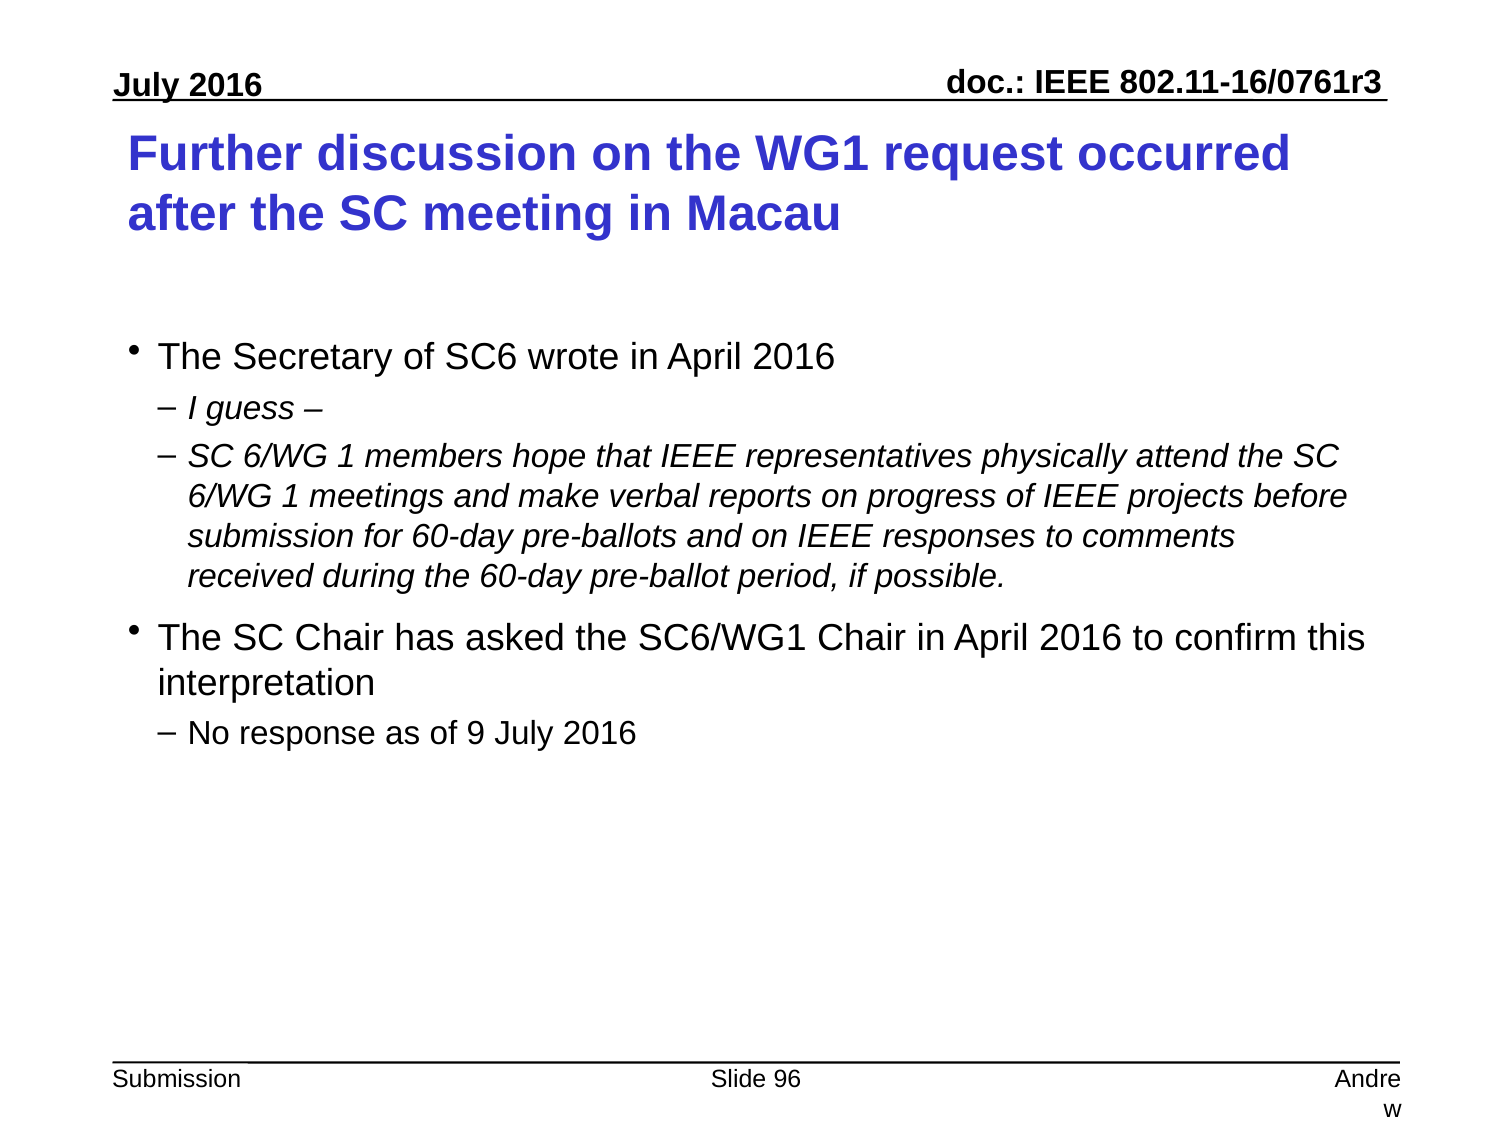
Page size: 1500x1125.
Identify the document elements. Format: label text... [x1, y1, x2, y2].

slide_number Slide 96 [709, 1061, 803, 1093]
title Further discussion on the WG1 request occurred after the SC meeting in Macau [112, 112, 1388, 288]
footer Andrew Myles, Cisco [1320, 1061, 1402, 1093]
list The Secretary of SC6 wrote in April 2016 I guess – SC 6/WG 1 members hope that IEEE representatives physically attend the SC 6/WG 1 meetings and make verbal reports on progress of IEEE projects before submission for 60-day pre-ballots and on IEEE responses to comments received during the 60-day pre-ballot period, if possible. The SC Chair has asked the SC6/WG1 Chair in April 2016 to confirm this interpretation No response as of 9 July 2016 [112, 324, 1388, 1000]
